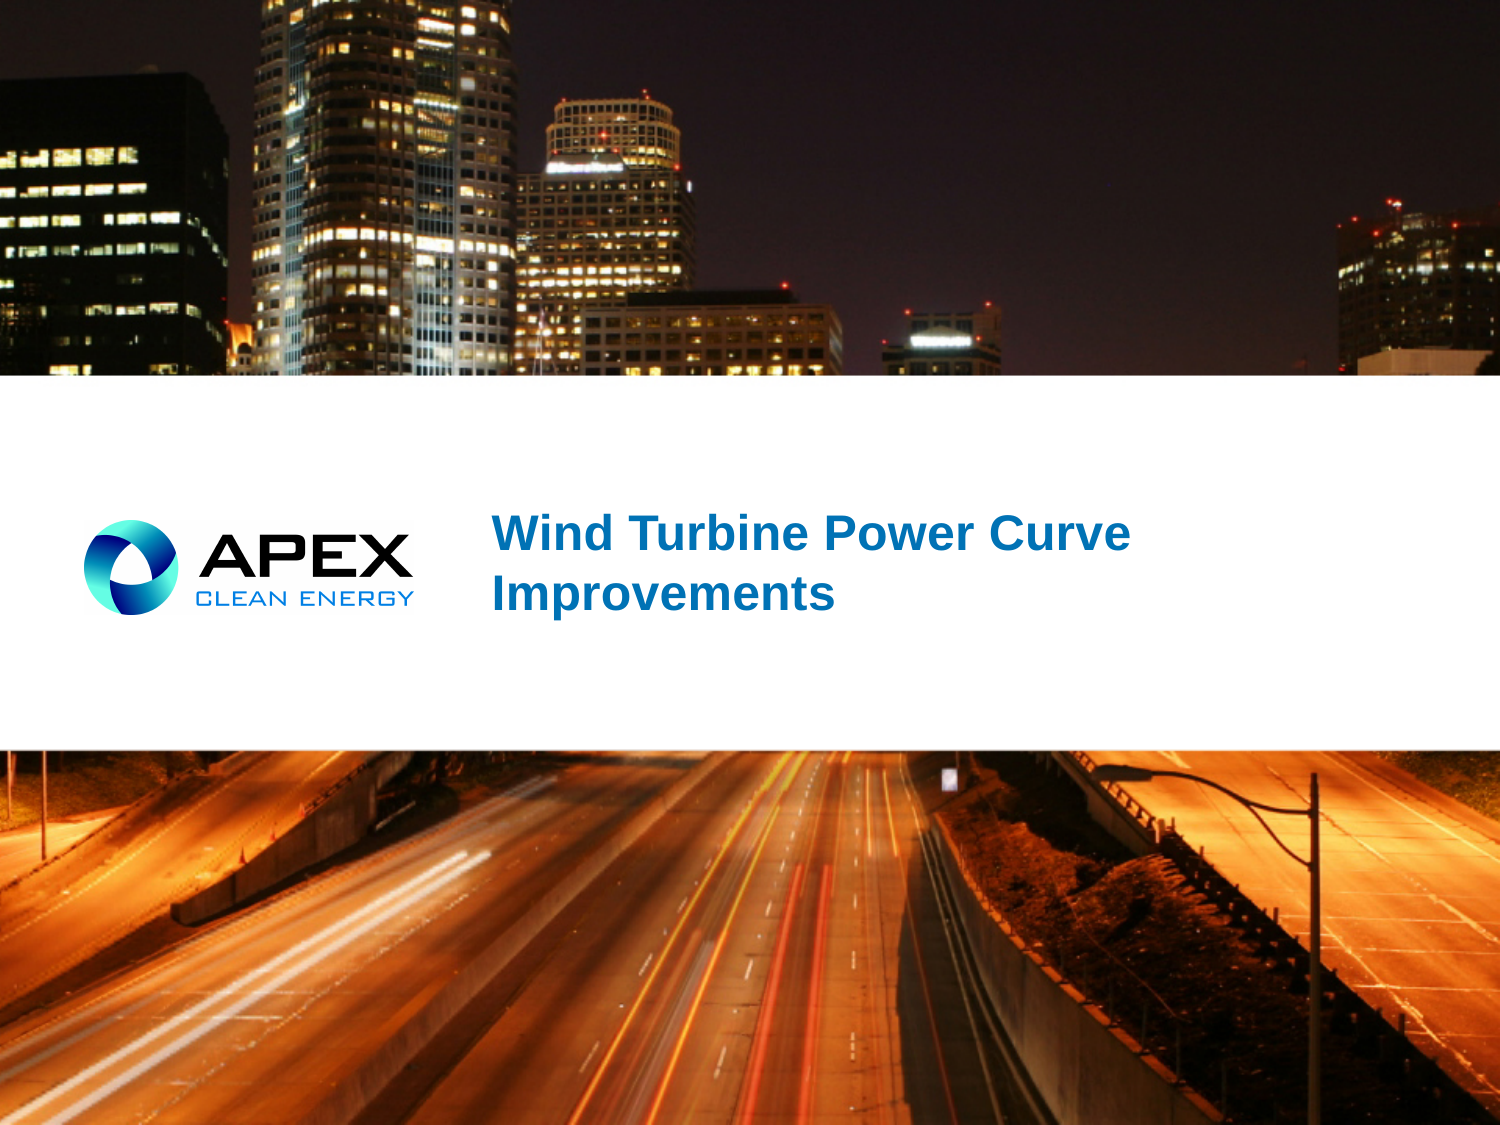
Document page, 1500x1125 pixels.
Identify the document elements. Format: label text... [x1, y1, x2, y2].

list Wind Turbine Power Curve Improvements [491, 516, 1400, 605]
picture [0, 0, 1500, 1125]
